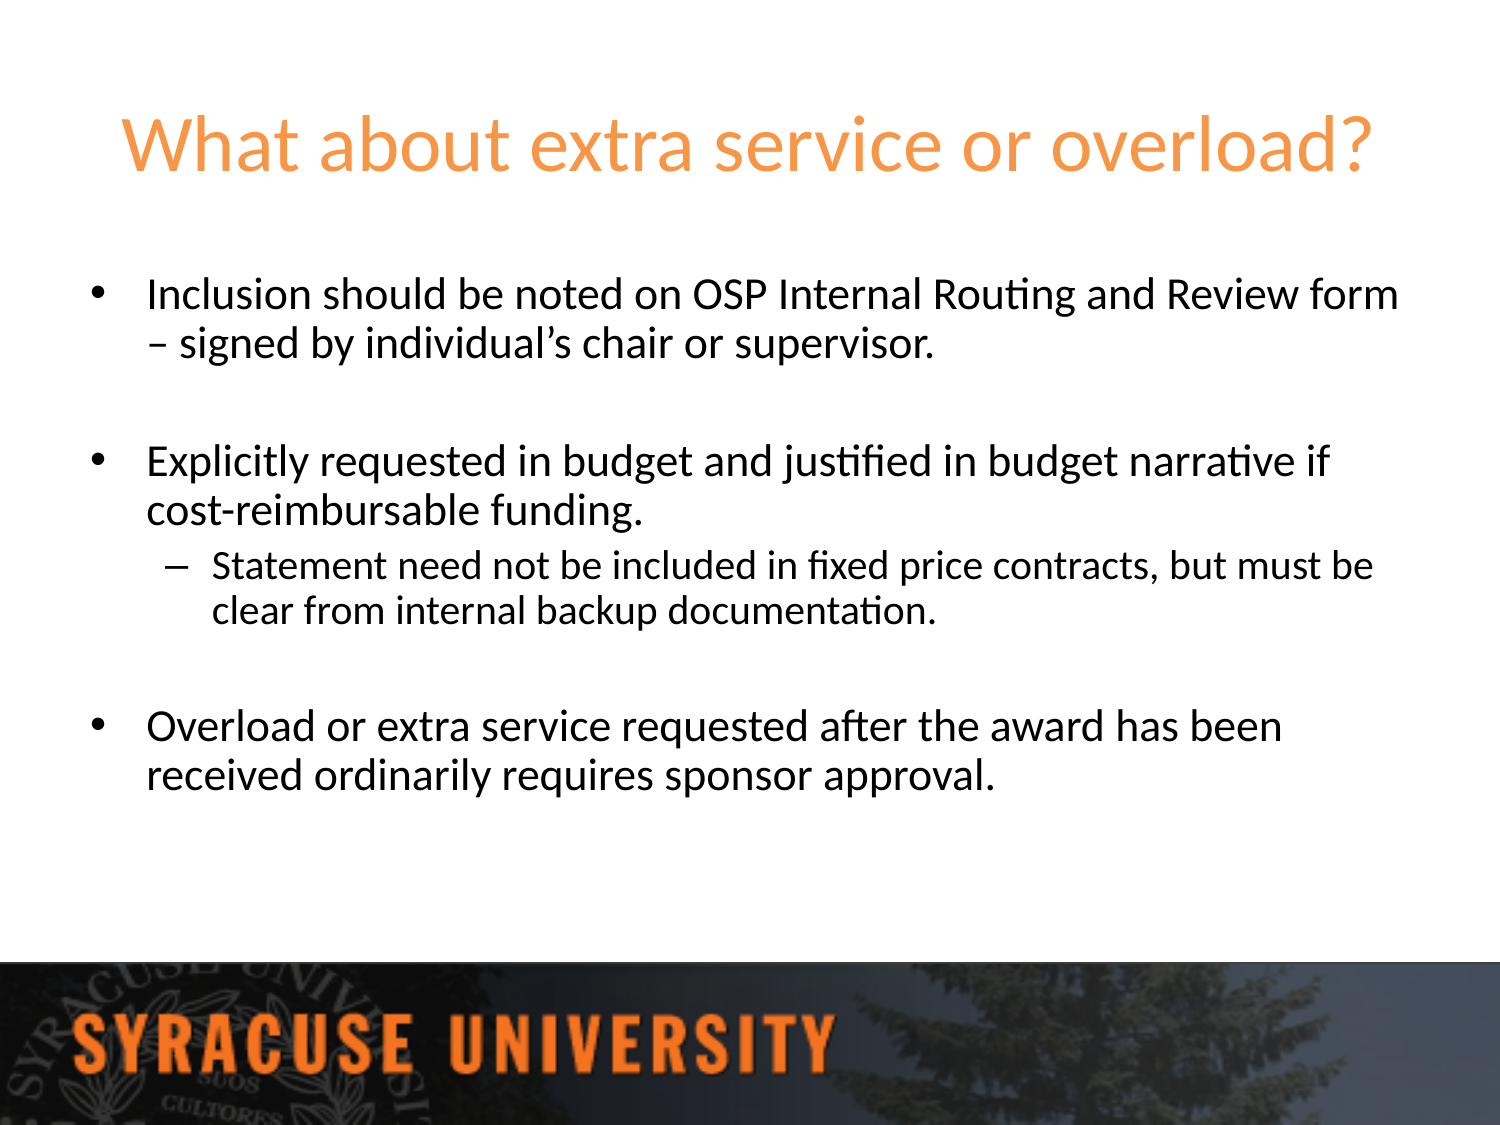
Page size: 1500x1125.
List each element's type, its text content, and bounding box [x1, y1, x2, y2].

picture [0, 962, 1500, 1125]
title What about extra service or overload? [75, 45, 1425, 233]
list Inclusion should be noted on OSP Internal Routing and Review form – signed by individual’s chair or supervisor. Explicitly requested in budget and justified in budget narrative if cost-reimbursable funding. Statement need not be included in fixed price contracts, but must be clear from internal backup documentation. Overload or extra service requested after the award has been received ordinarily requires sponsor approval. [75, 262, 1425, 960]
